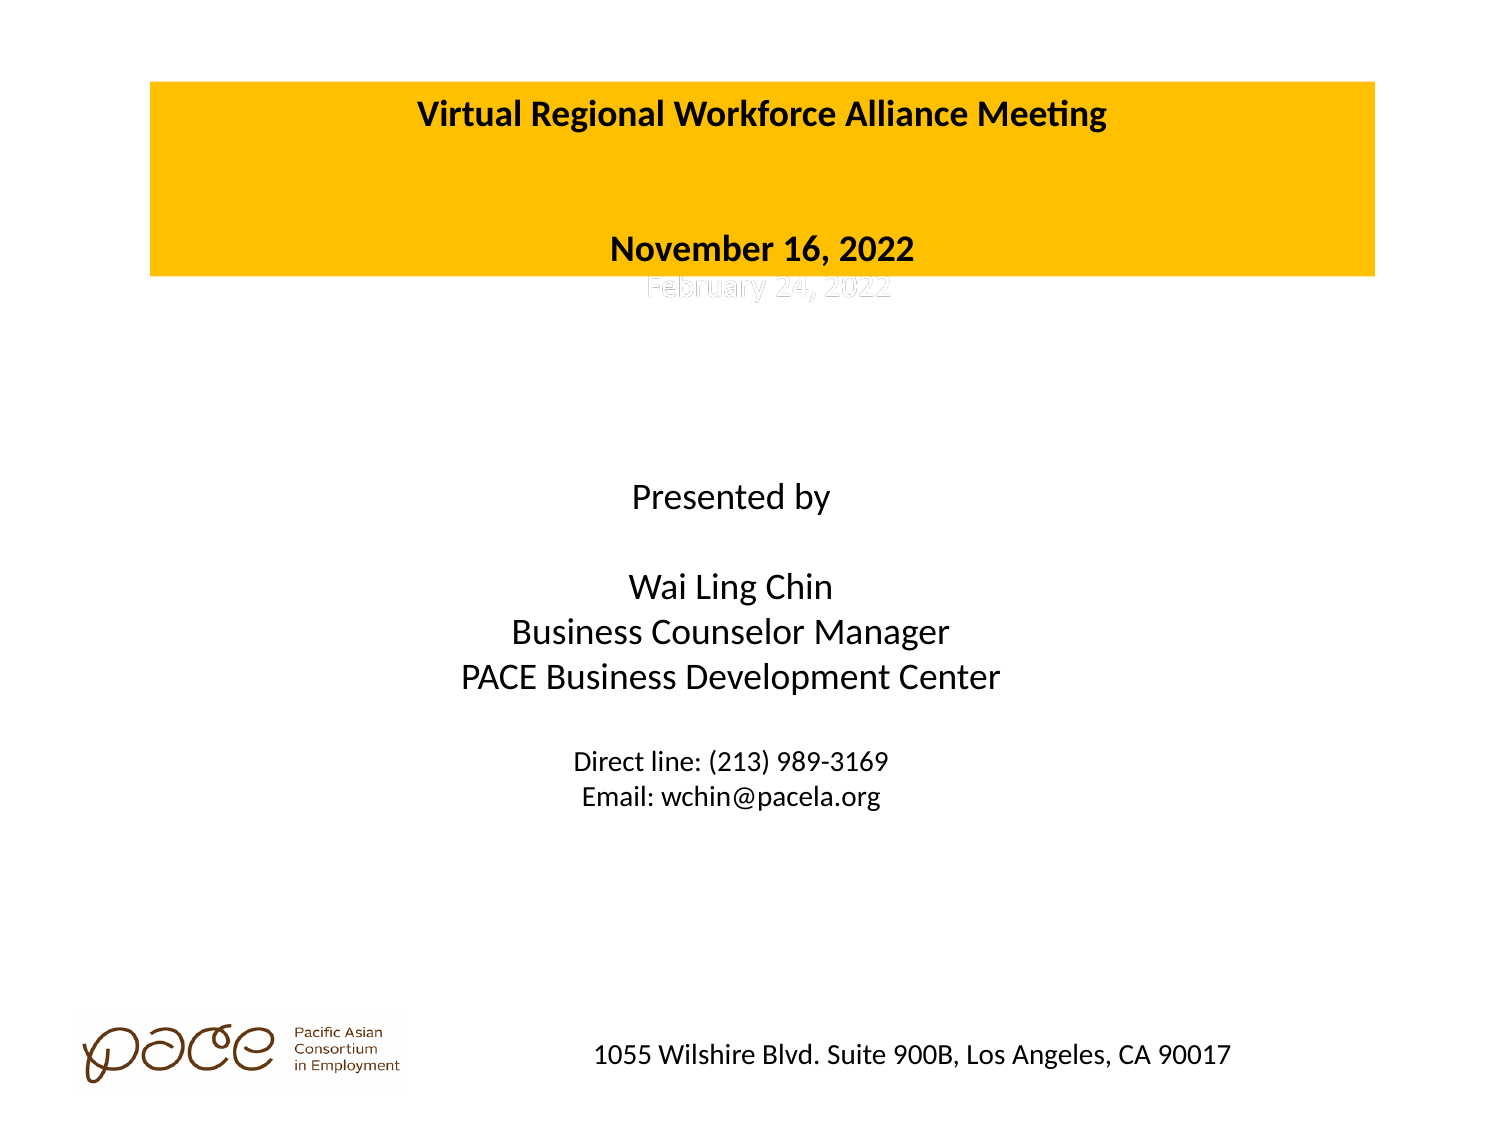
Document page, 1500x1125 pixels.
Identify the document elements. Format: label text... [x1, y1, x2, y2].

text_box 1055 Wilshire Blvd. Suite 900B, Los Angeles, CA 90017 [437, 1028, 1388, 1078]
text_box Presented by Wai Ling Chin Business Counselor Manager PACE Business Development Center Direct line: (213) 989-3169 Email: wchin@pacela.org [300, 464, 1163, 865]
picture [87, 255, 1452, 326]
text_box Virtual Regional Workforce Alliance Meeting November 16, 2022 [150, 81, 1375, 255]
picture [74, 1011, 407, 1096]
